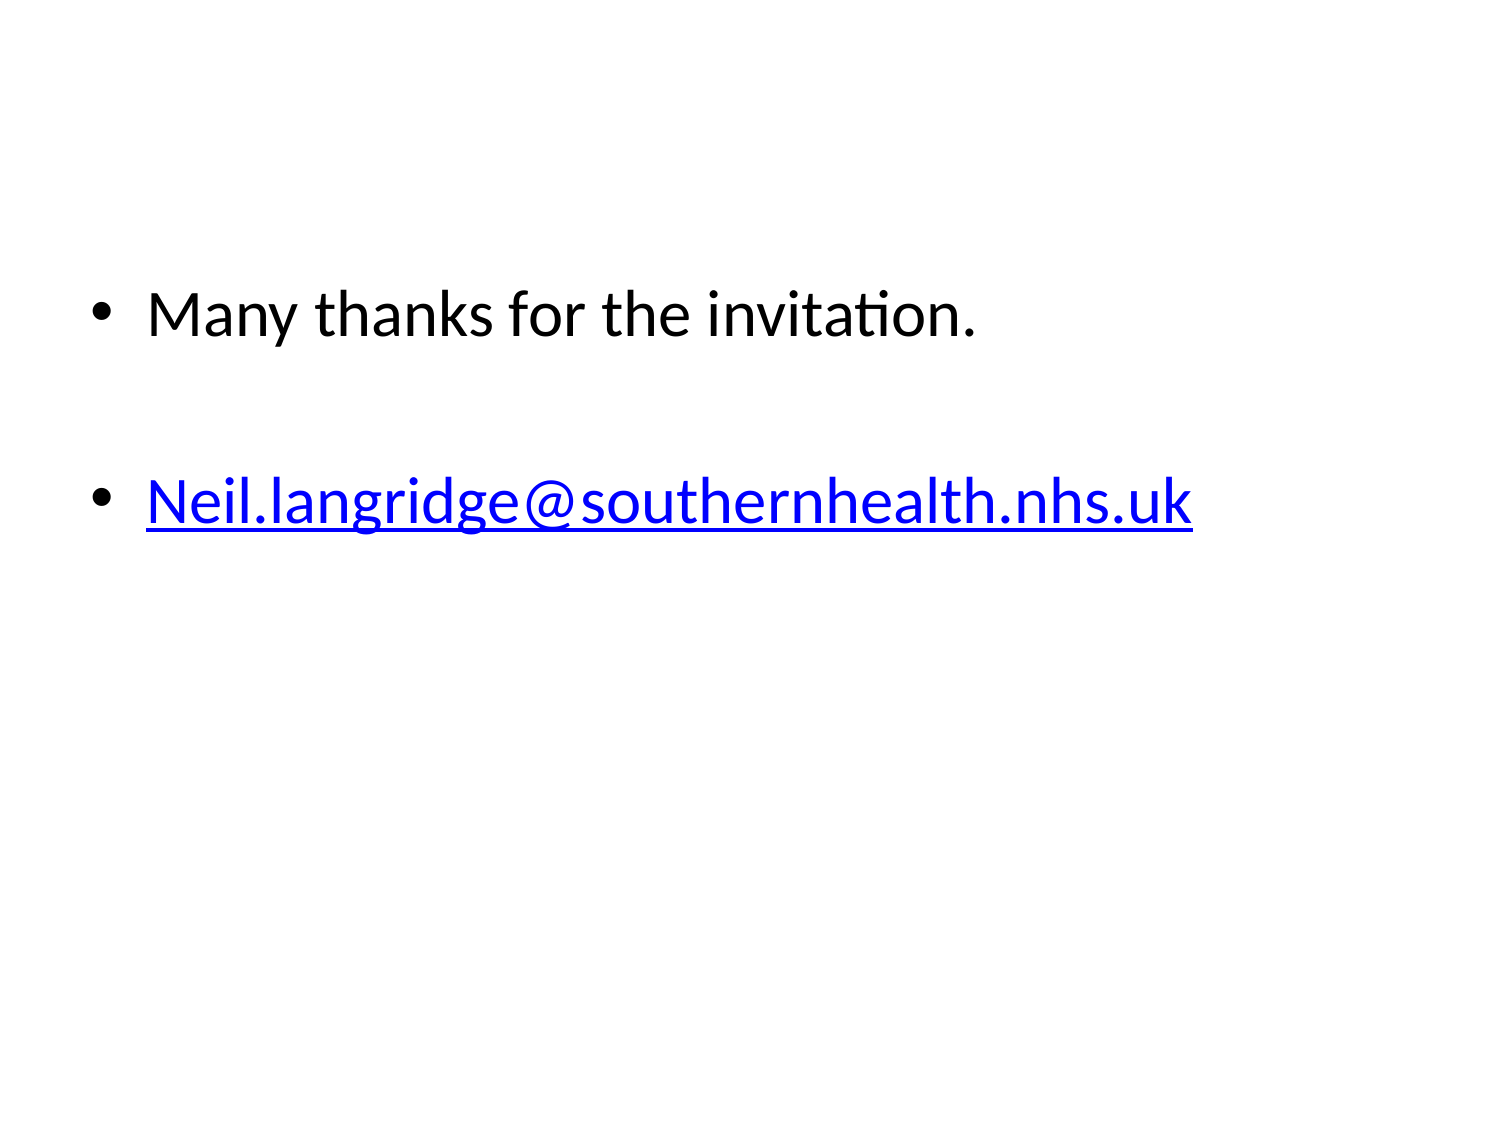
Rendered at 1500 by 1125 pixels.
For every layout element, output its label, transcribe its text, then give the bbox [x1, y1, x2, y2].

list Many thanks for the invitation. Neil.langridge@southernhealth.nhs.uk [75, 262, 1425, 1005]
